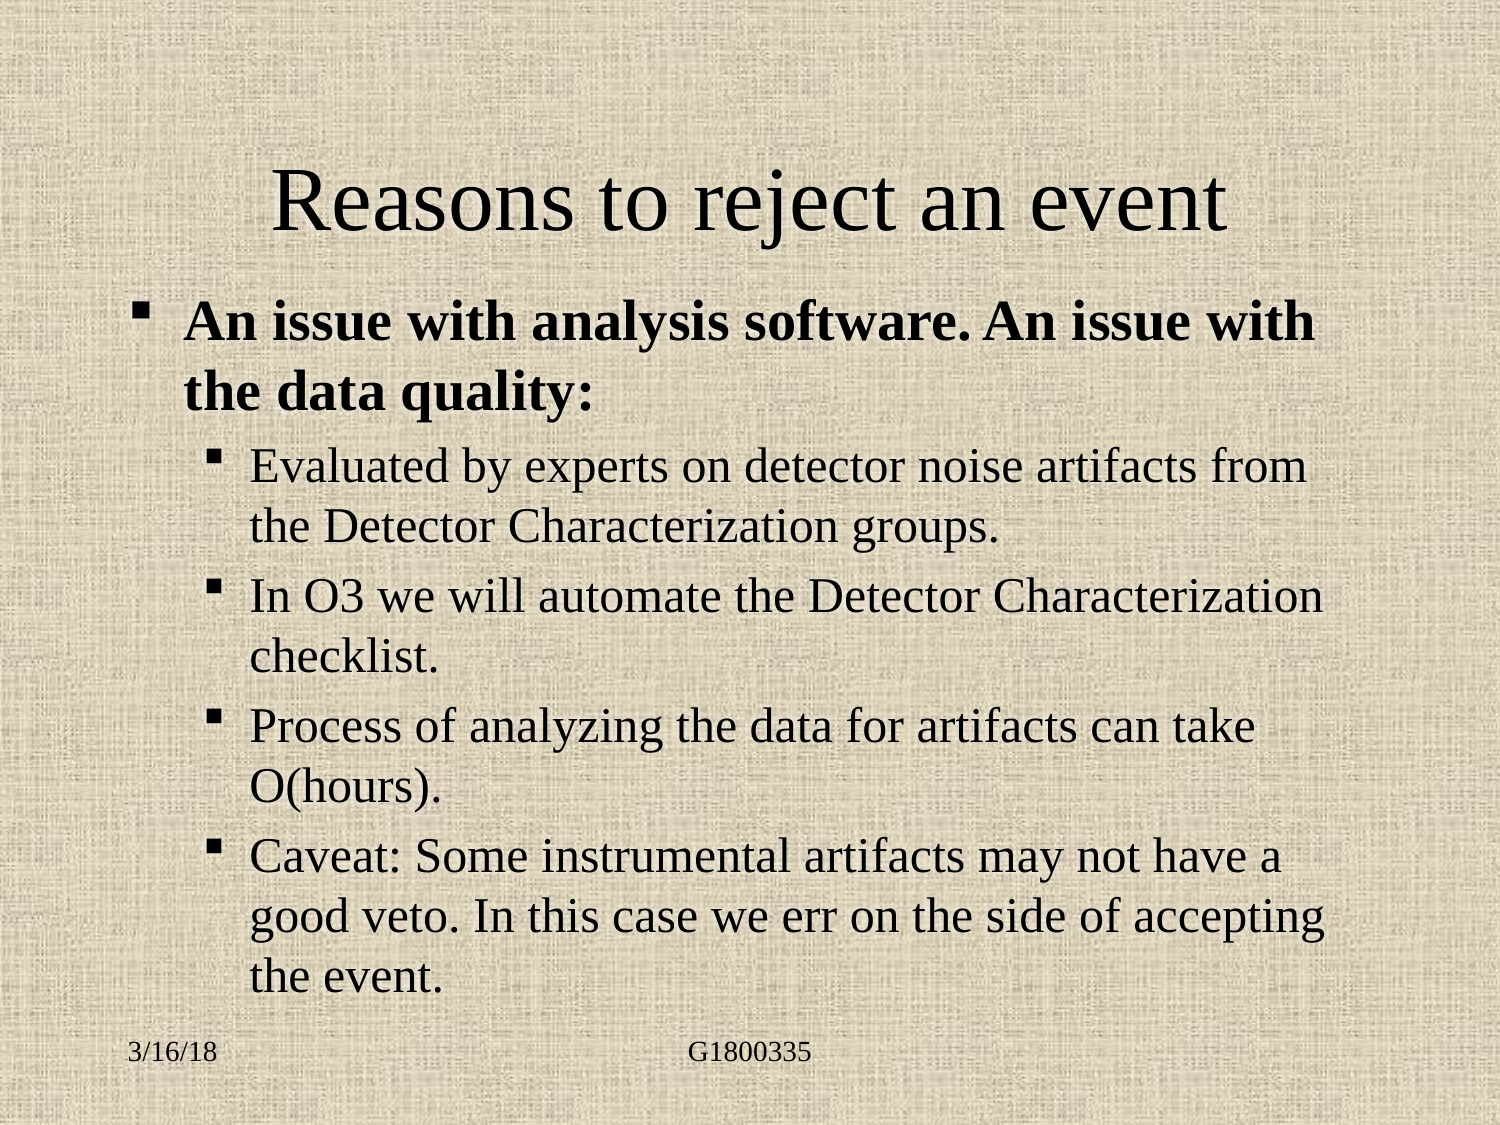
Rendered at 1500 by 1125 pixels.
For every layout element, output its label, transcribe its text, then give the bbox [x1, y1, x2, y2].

list An issue with analysis software. An issue with the data quality: Evaluated by experts on detector noise artifacts from the Detector Characterization groups. In O3 we will automate the Detector Characterization checklist. Process of analyzing the data for artifacts can take O(hours). Caveat: Some instrumental artifacts may not have a good veto. In this case we err on the side of accepting the event. [112, 274, 1388, 988]
title Reasons to reject an event [112, 99, 1388, 271]
picture [0, 0, 1500, 1125]
footer G1800335 [512, 1024, 988, 1101]
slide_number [112, 1024, 426, 1101]
